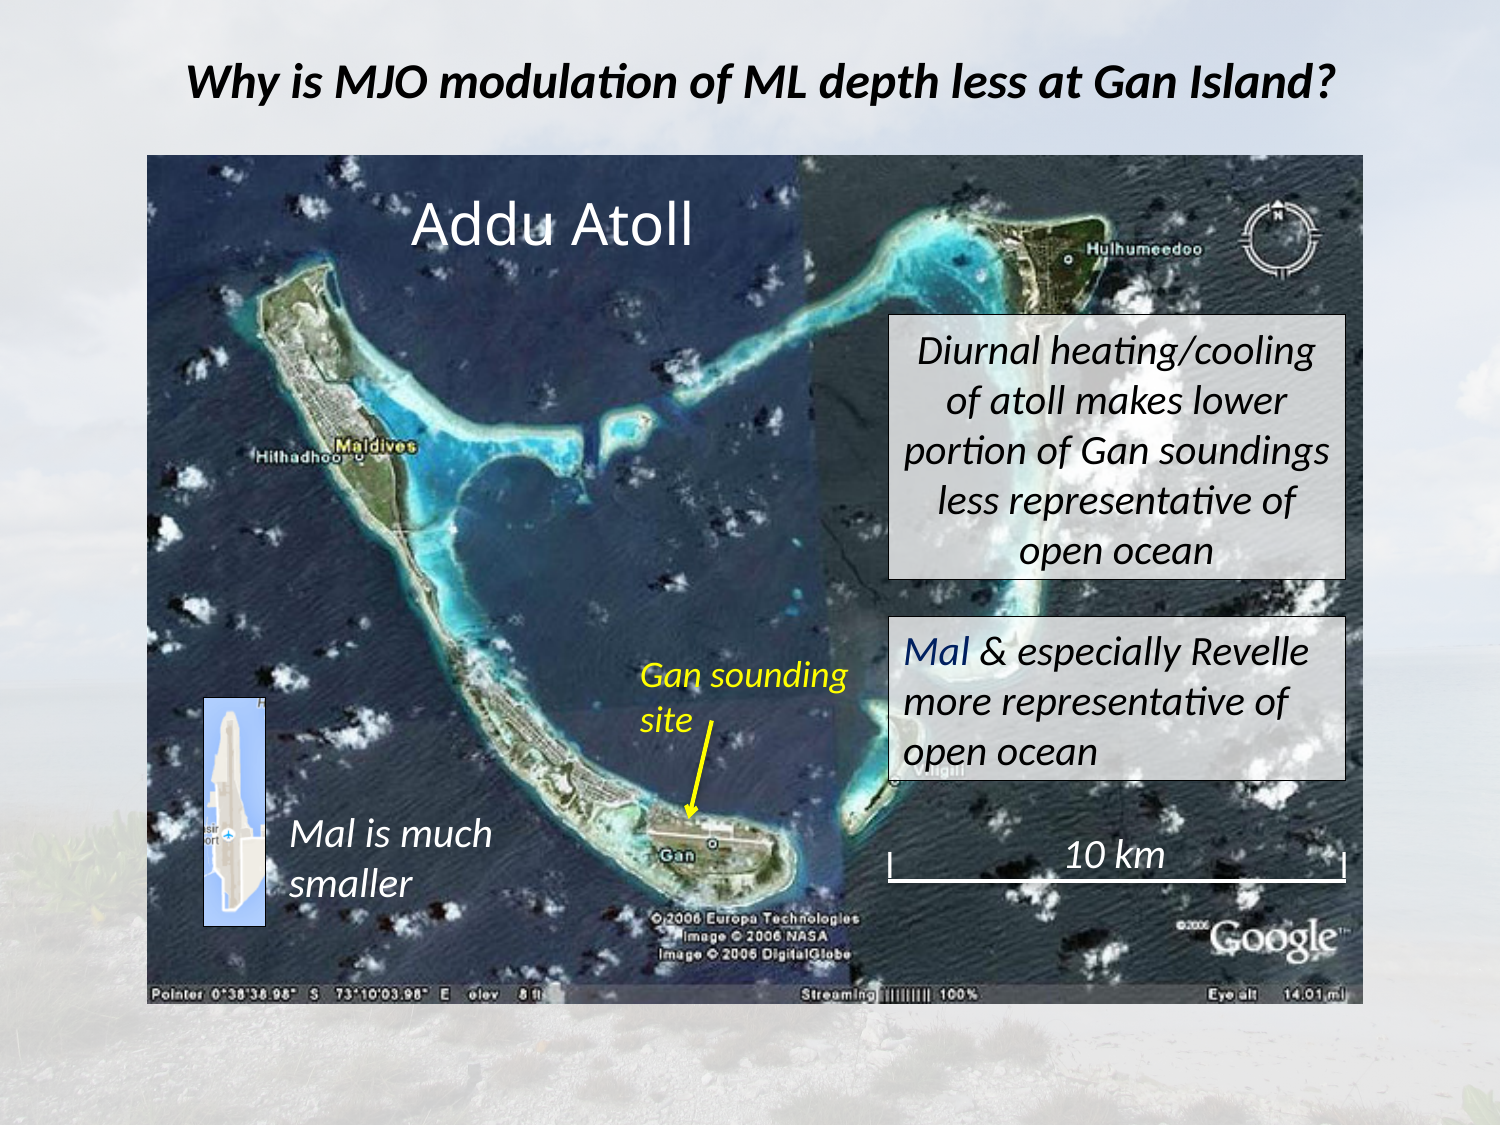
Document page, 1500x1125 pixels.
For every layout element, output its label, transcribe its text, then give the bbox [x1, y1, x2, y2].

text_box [688, 720, 712, 820]
picture [147, 154, 1364, 1005]
text_box Why is MJO modulation of ML depth less at Gan Island? [170, 40, 1412, 116]
